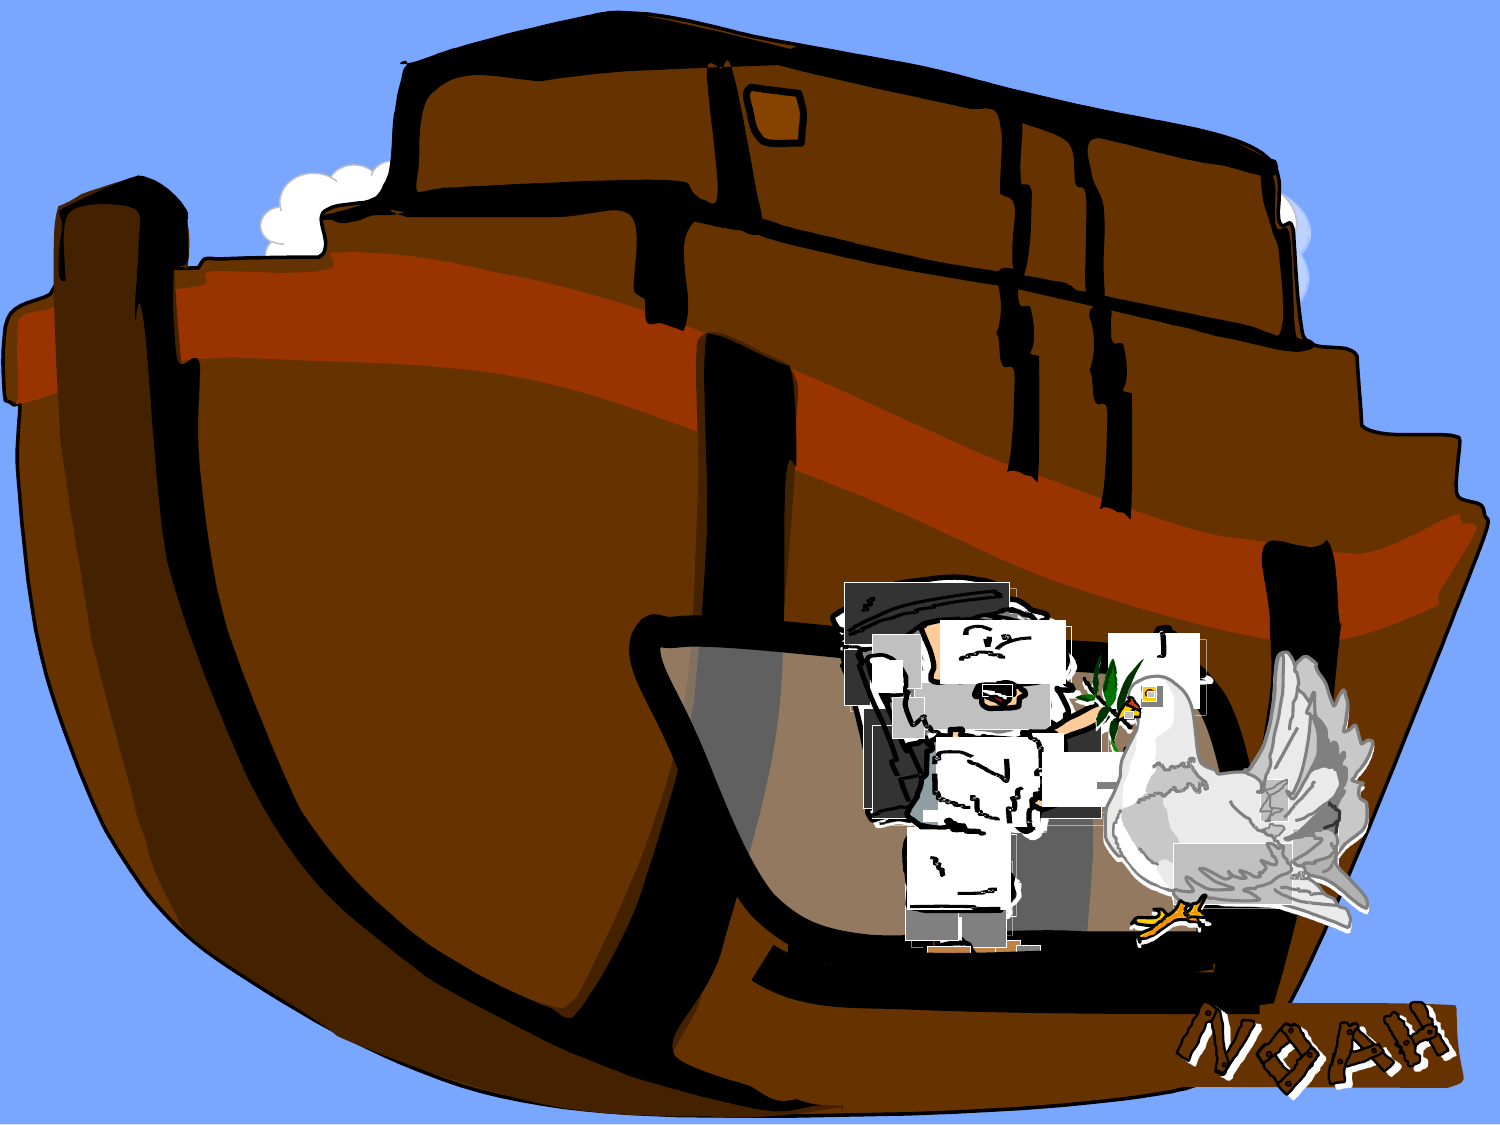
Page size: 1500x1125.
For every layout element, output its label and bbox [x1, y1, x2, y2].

text_box [712, 949, 1478, 1125]
picture [0, 0, 1500, 1125]
picture [1174, 999, 1451, 1097]
